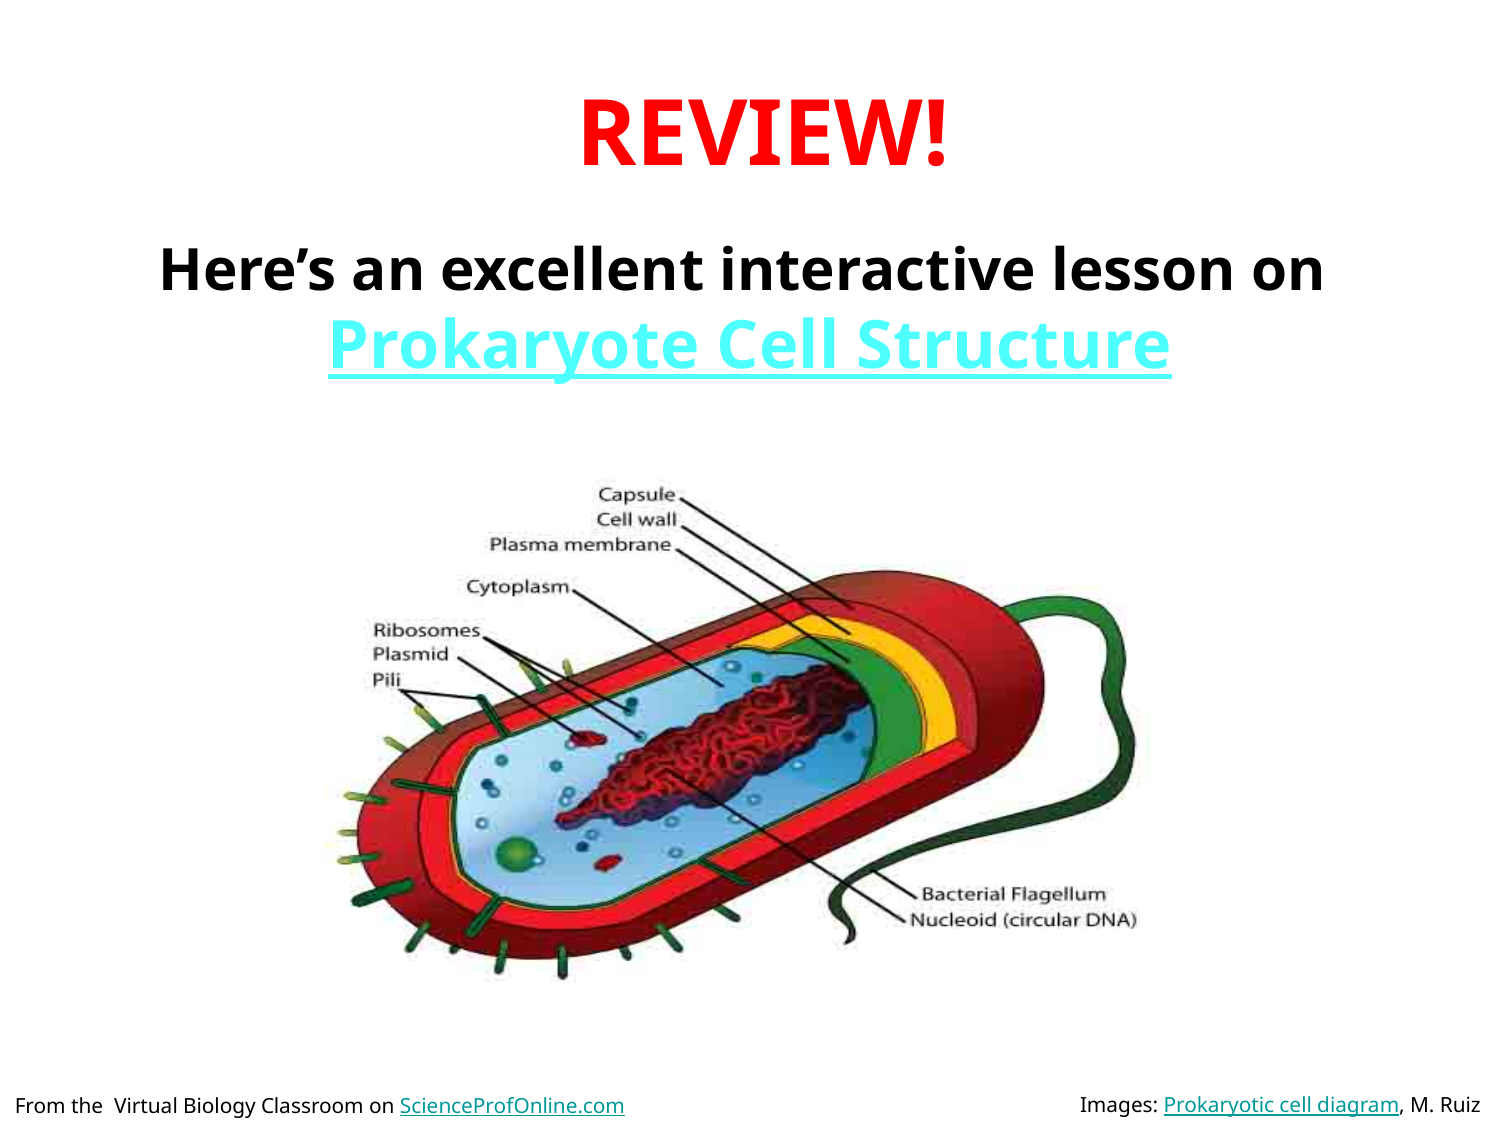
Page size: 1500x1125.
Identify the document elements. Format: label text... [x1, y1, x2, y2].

text_box Images: Prokaryotic cell diagram, M. Ruiz [1037, 1084, 1496, 1125]
text_box From the Virtual Biology Classroom on ScienceProfOnline.com [0, 1084, 788, 1125]
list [324, 456, 1151, 996]
title REVIEW! [457, 33, 1069, 224]
text_box Here’s an excellent interactive lesson on Prokaryote Cell Structure [62, 224, 1438, 446]
